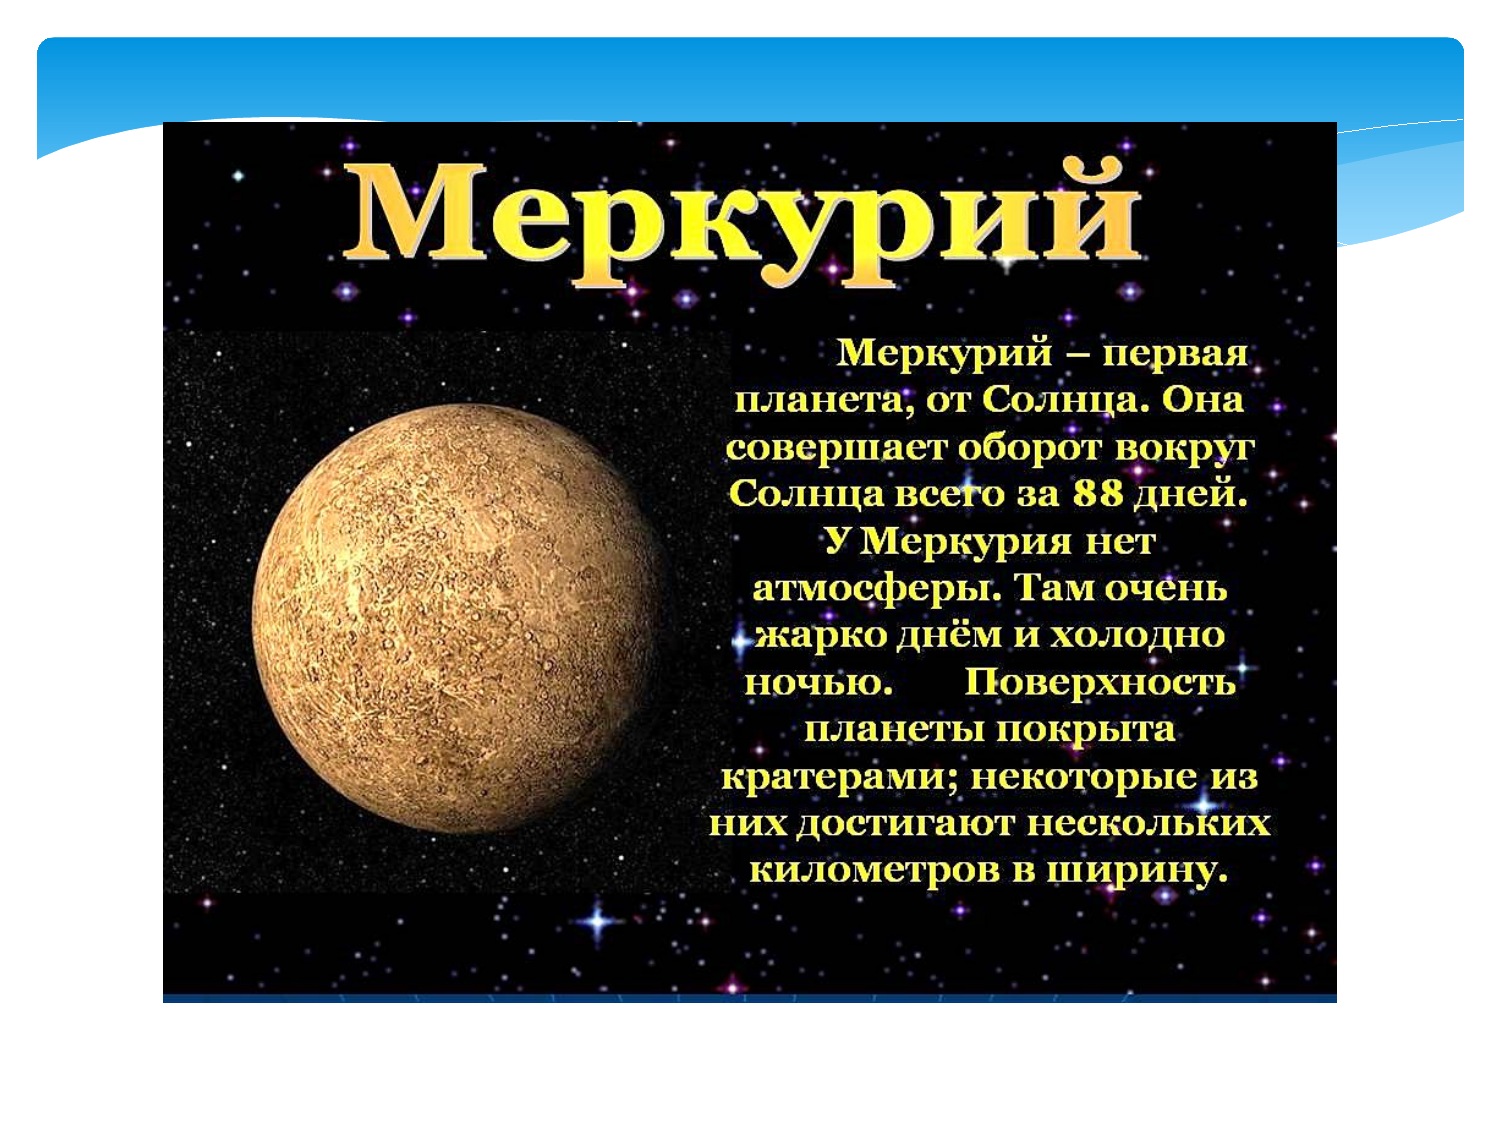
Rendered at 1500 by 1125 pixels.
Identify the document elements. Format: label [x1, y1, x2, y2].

picture [163, 122, 1337, 1003]
